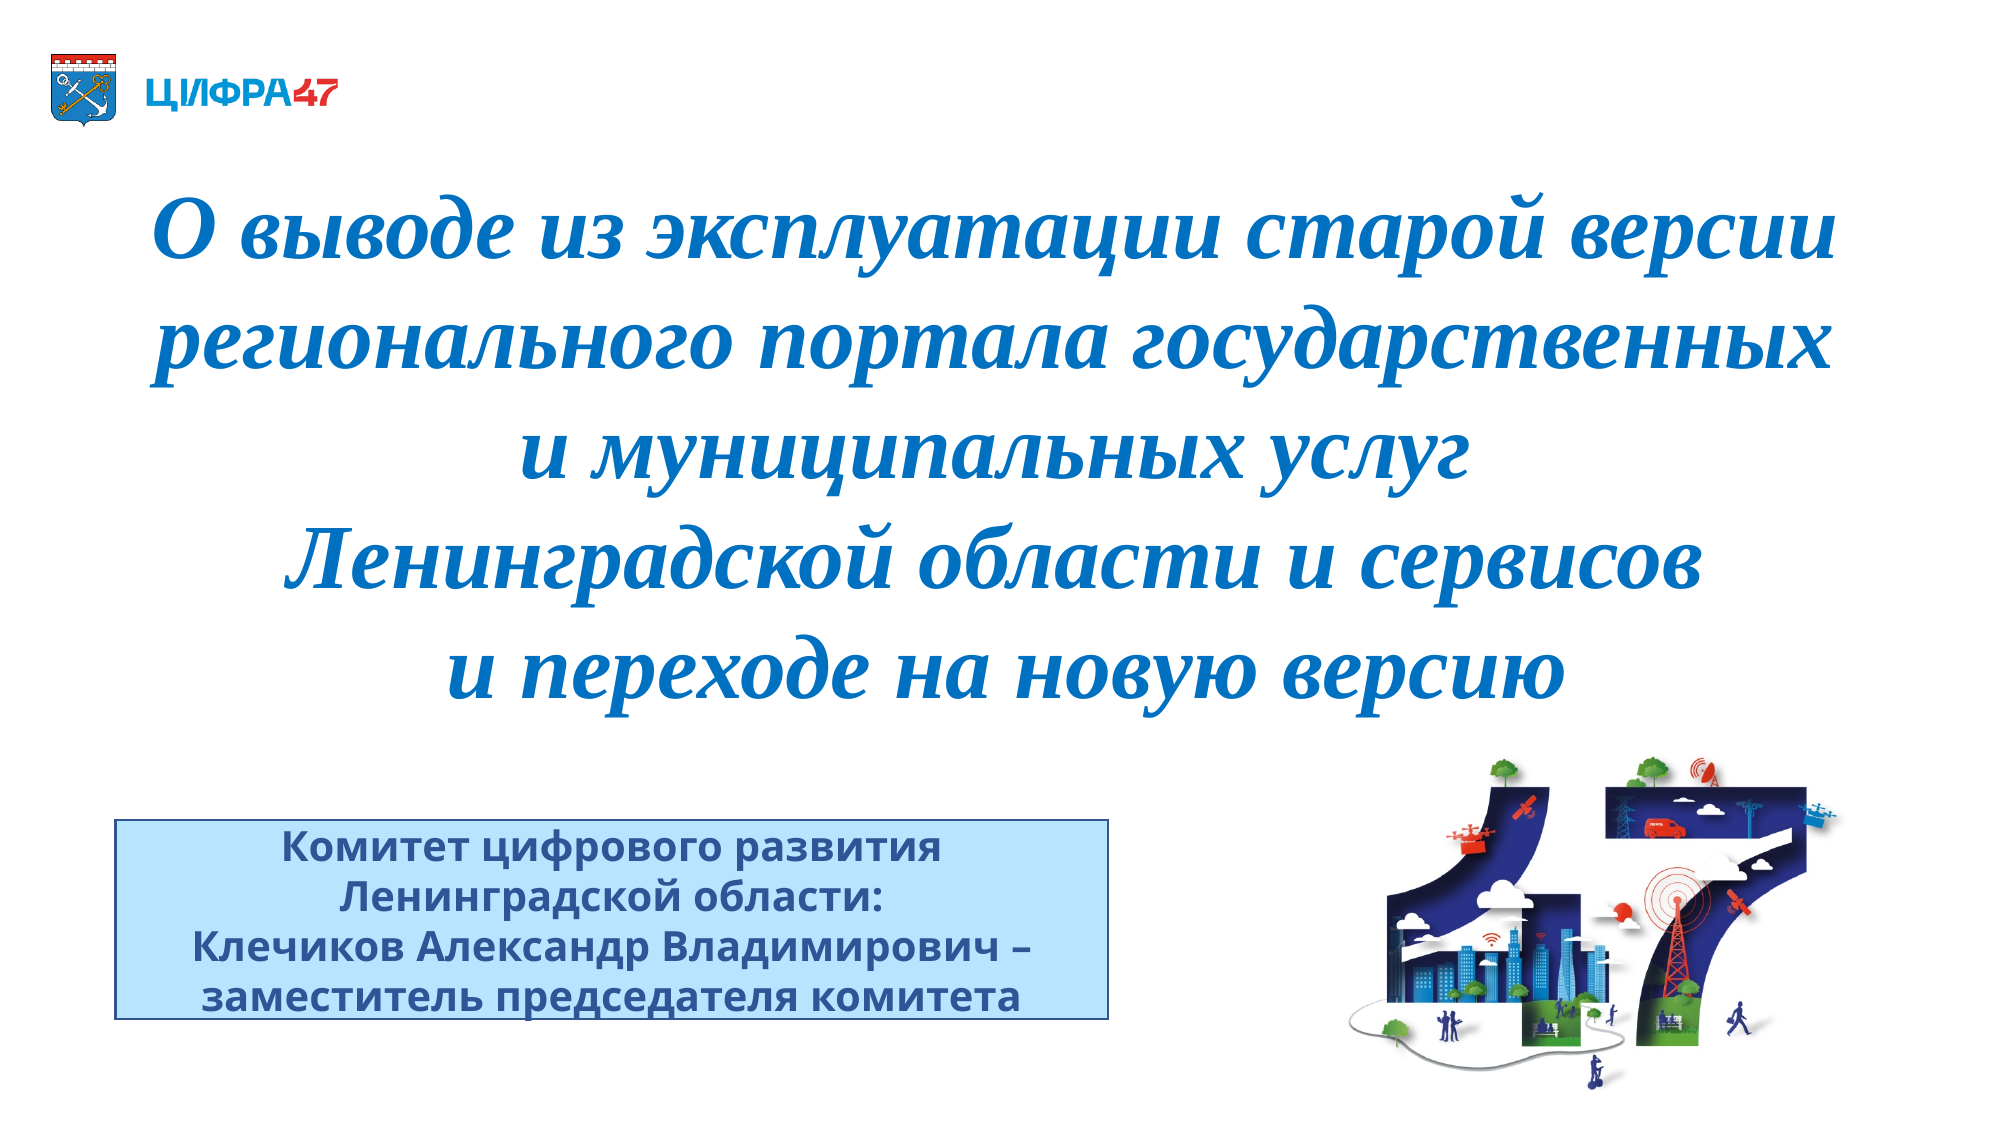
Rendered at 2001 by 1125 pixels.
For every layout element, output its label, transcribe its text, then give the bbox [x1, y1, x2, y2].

picture [51, 54, 116, 127]
picture [134, 56, 348, 126]
text_box О выводе из эксплуатации старой версии регионального портала государственных и муниципальных услуг Ленинградской области и сервисов и переходе на новую версию [83, 159, 1933, 724]
text_box Комитет цифрового развития Ленинградской области: Клечиков Александр Владимирович – заместитель председателя комитета [114, 819, 1109, 1020]
picture [1192, 670, 2000, 1125]
